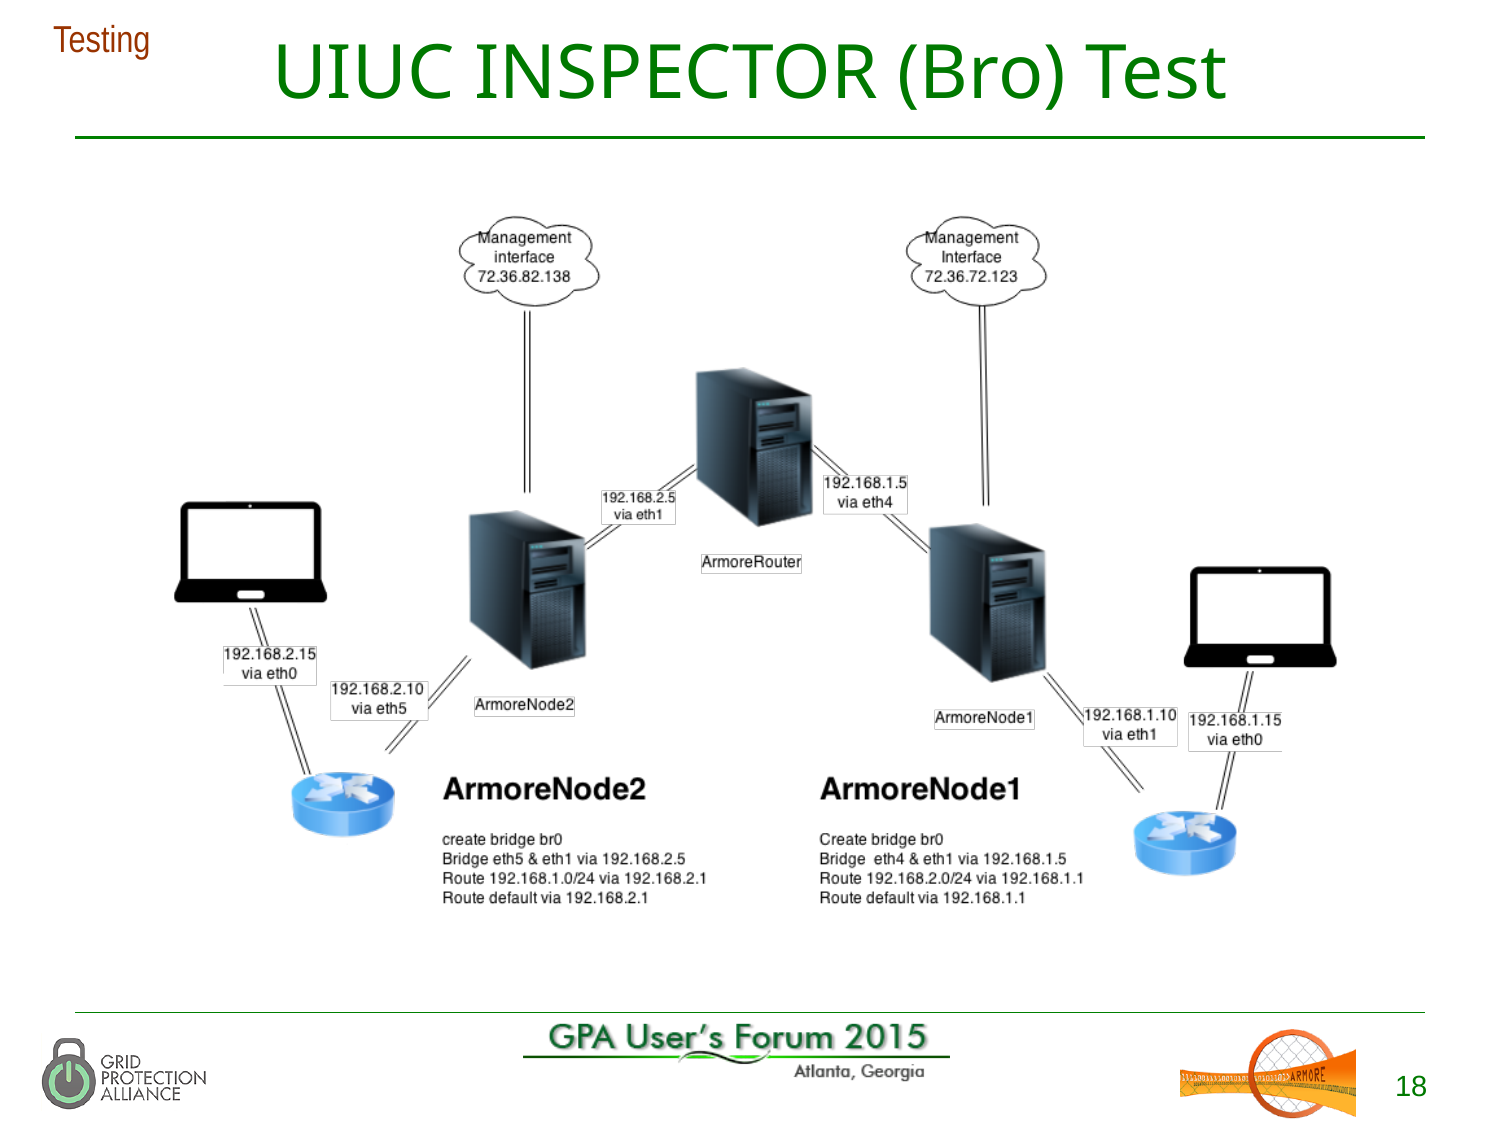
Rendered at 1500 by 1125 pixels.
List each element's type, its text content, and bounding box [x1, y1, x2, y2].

picture [523, 1005, 950, 1086]
picture [112, 199, 1338, 928]
picture [1180, 1022, 1356, 1123]
text_box Testing [38, 8, 166, 68]
picture [41, 1033, 207, 1111]
title UIUC INSPECTOR (Bro) Test [75, 0, 1425, 138]
